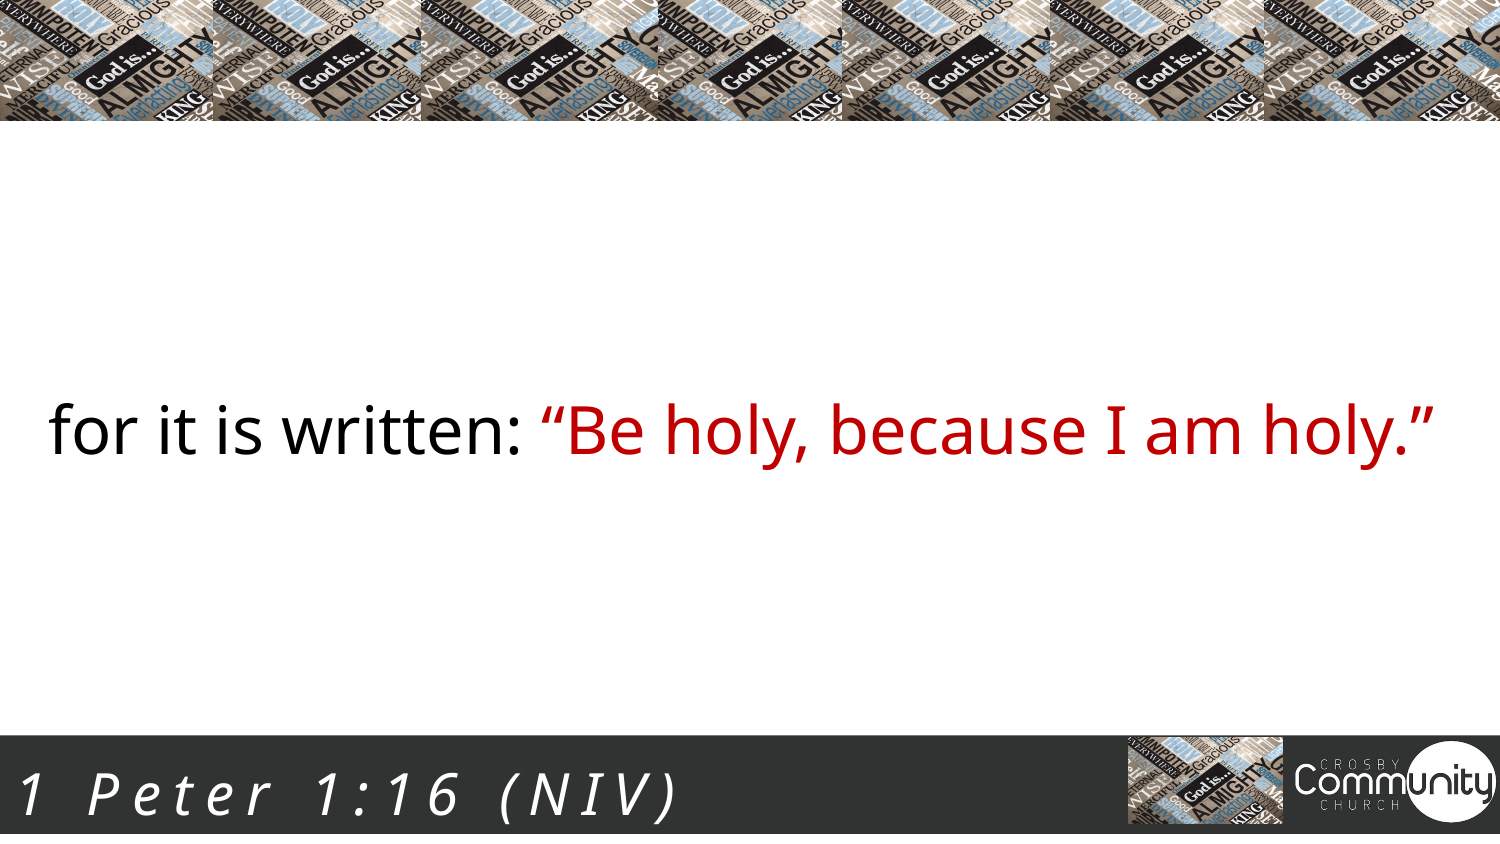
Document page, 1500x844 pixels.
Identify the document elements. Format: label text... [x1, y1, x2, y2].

picture [0, 0, 1500, 121]
text_box 1 Peter 1:16 (NIV) [0, 735, 1500, 834]
picture [1292, 734, 1500, 827]
picture [1127, 736, 1283, 825]
text_box for it is written: “Be holy, because I am holy.” [15, 136, 1486, 720]
